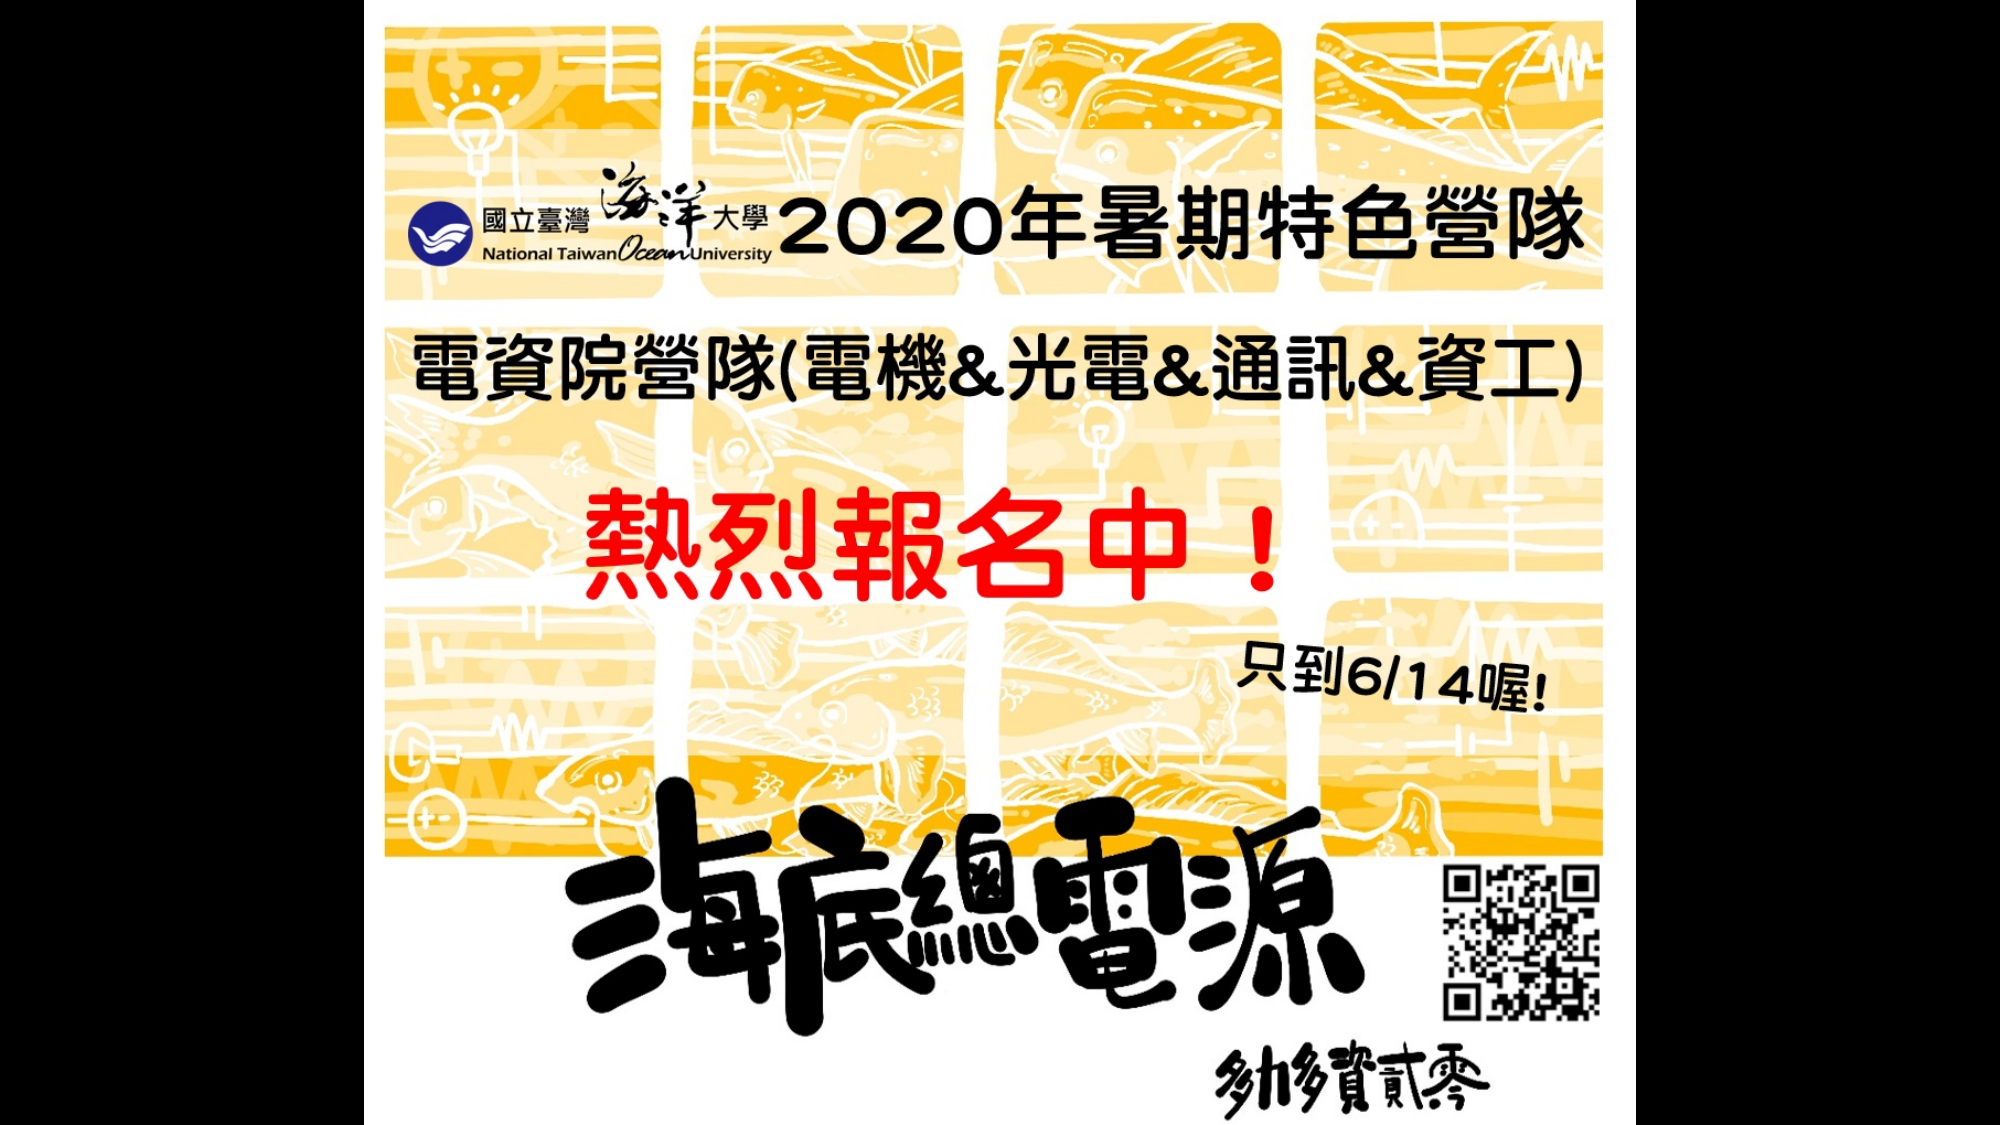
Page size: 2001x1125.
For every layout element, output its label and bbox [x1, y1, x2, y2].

picture [364, 0, 1636, 1125]
